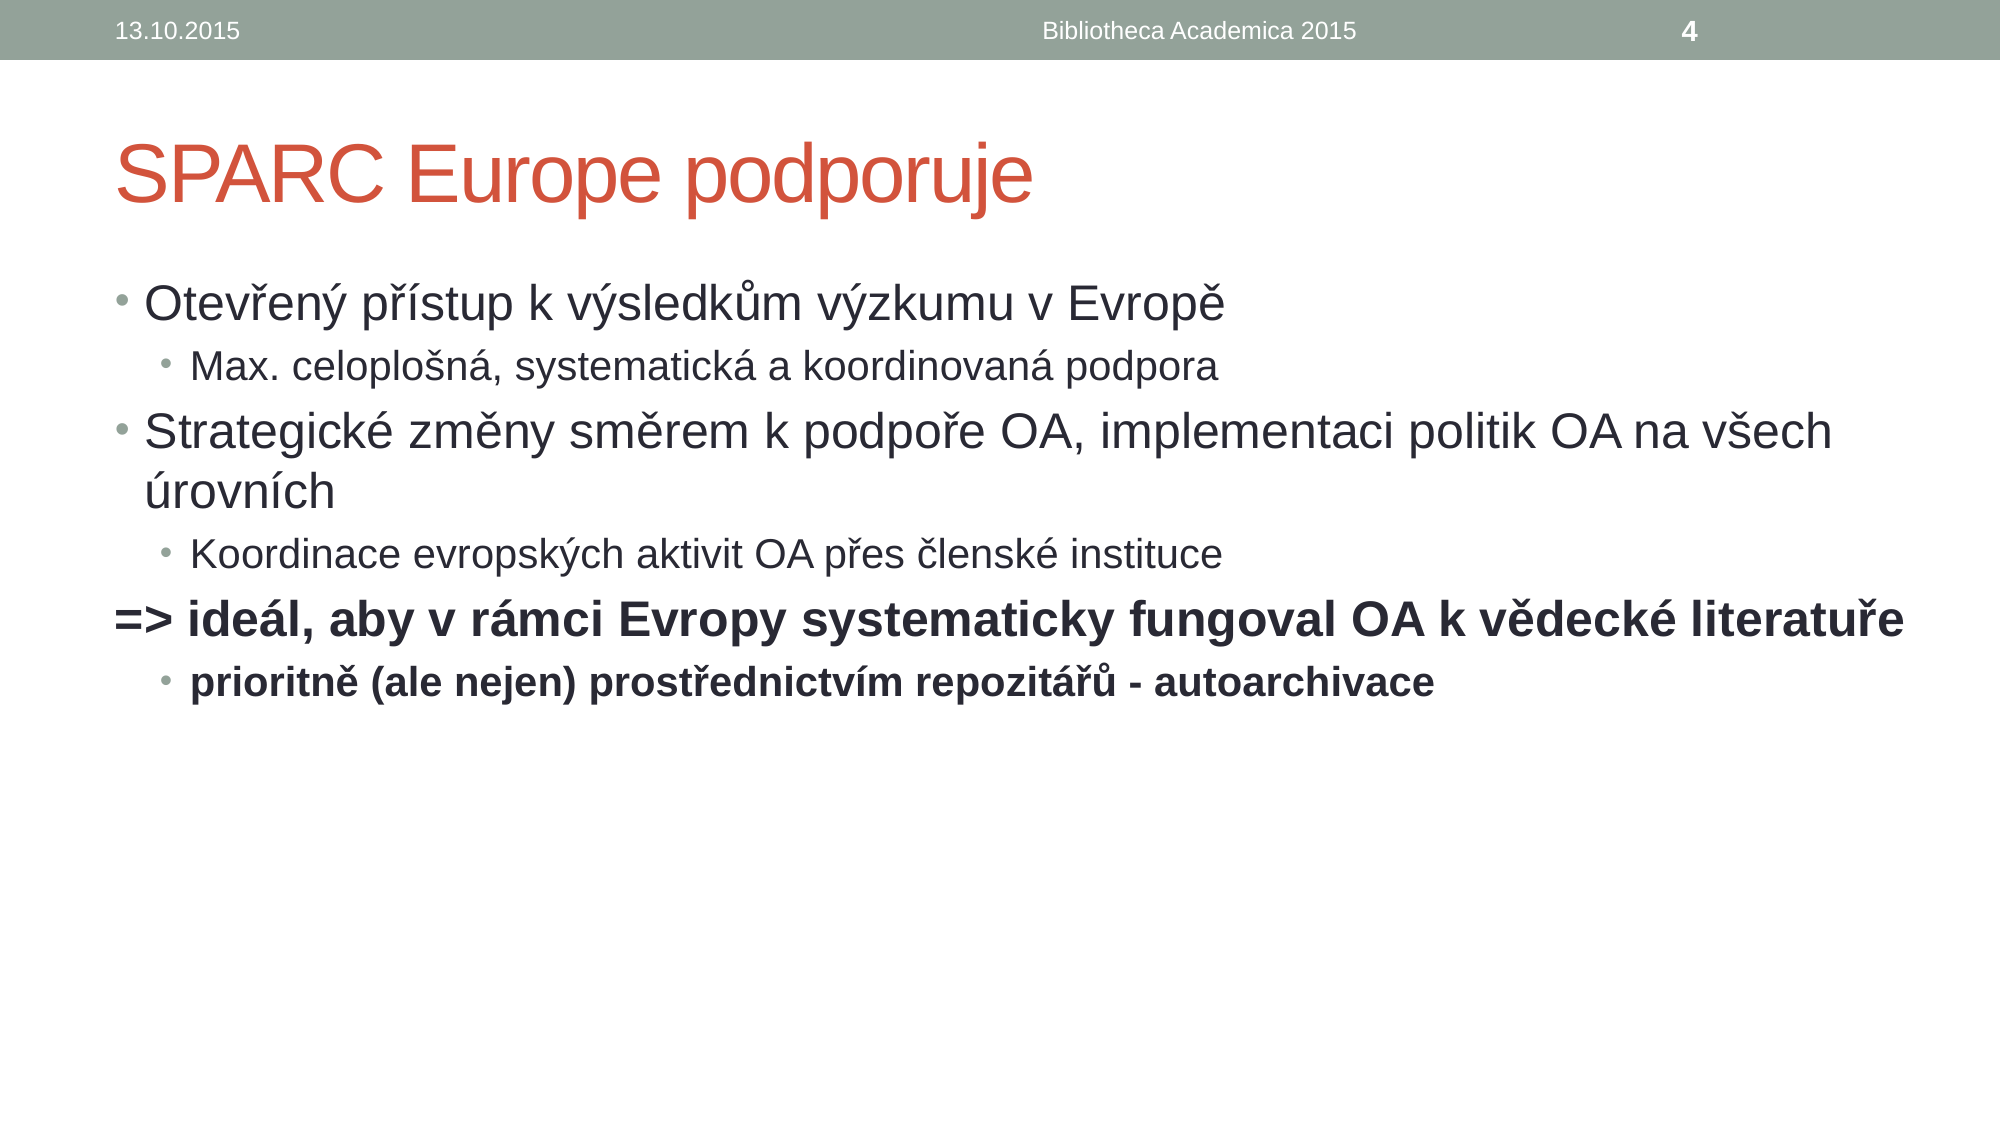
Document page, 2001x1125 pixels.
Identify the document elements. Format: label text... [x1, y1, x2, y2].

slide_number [99, 3, 734, 57]
title SPARC Europe podporuje [99, 87, 1900, 250]
list Otevřený přístup k výsledkům výzkumu v Evropě Max. celoplošná, systematická a koordinovaná podpora Strategické změny směrem k podpoře OA, implementaci politik OA na všech úrovních Koordinace evropských aktivit OA přes členské instituce => ideál, aby v rámci Evropy systematicky fungoval OA k vědecké literatuře prioritně (ale nejen) prostřednictvím repozitářů - autoarchivace [99, 262, 1940, 1063]
slide_number 4 [1666, 3, 1900, 57]
footer Bibliotheca Academica 2015 [750, 3, 1650, 57]
